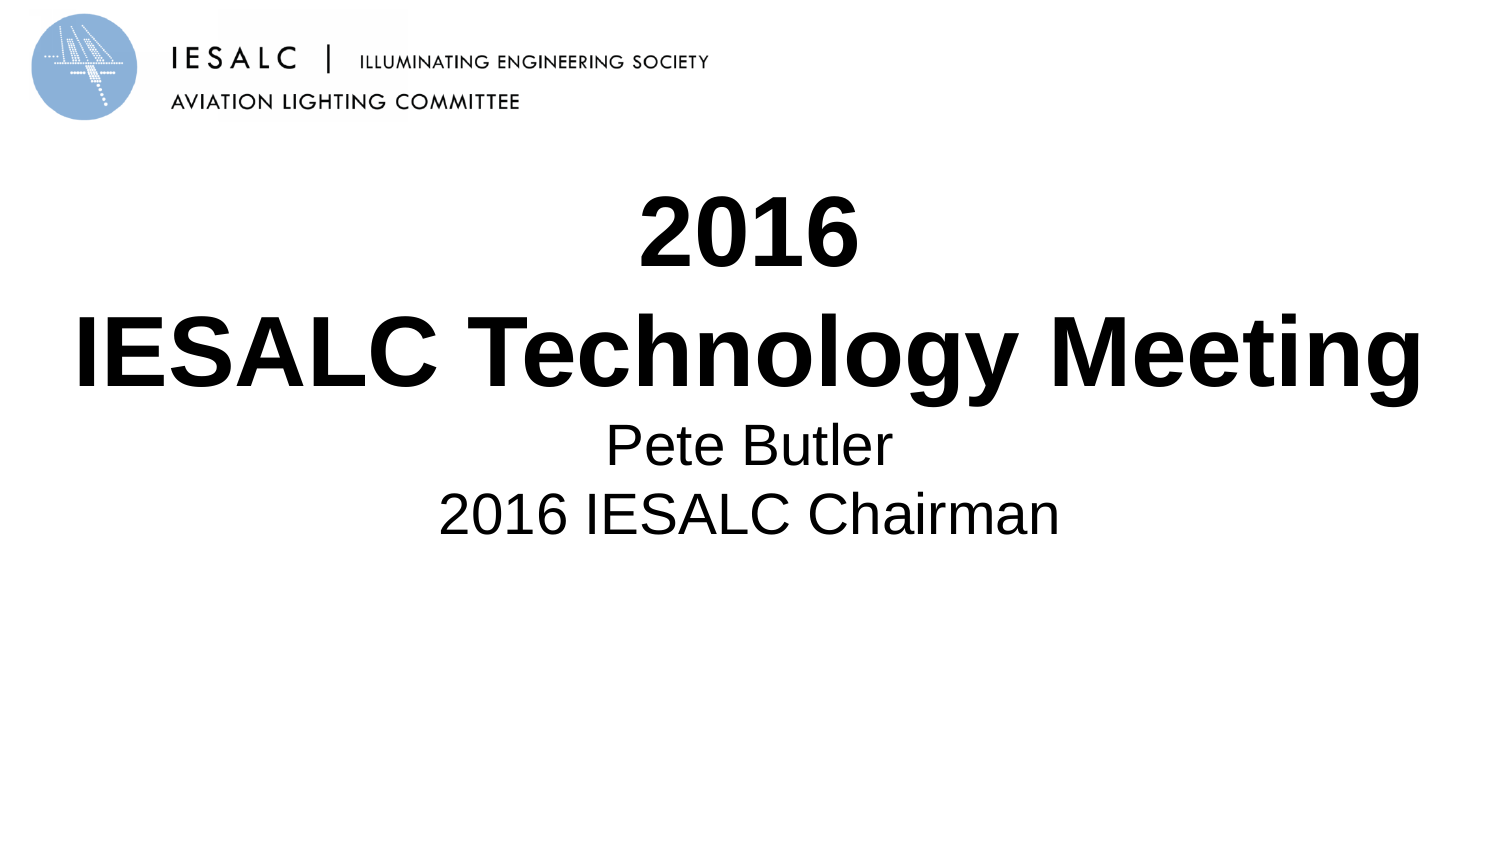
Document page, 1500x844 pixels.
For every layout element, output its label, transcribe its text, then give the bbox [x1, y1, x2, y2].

subtitle 2016 IESALC Technology Meeting Pete Butler 2016 IESALC Chairman [37, 159, 1463, 694]
picture [23, 9, 713, 122]
